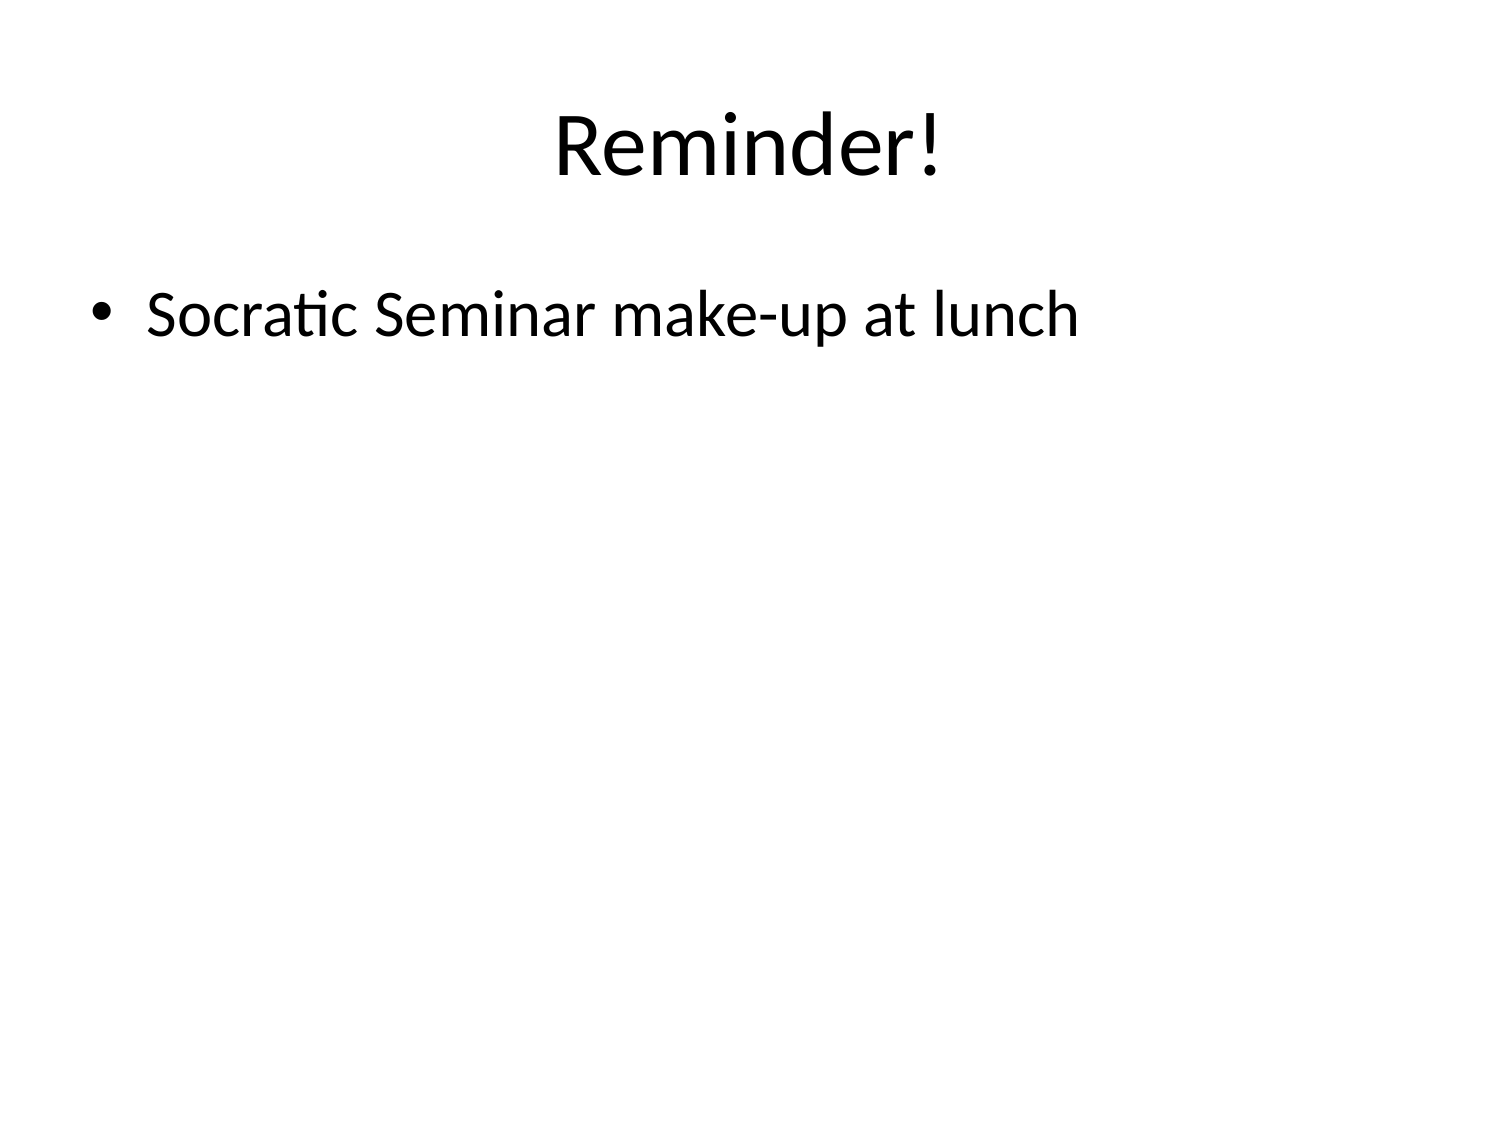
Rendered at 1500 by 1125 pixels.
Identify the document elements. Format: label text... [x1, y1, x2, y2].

title Reminder! [75, 45, 1425, 233]
list Socratic Seminar make-up at lunch [75, 262, 1425, 1005]
